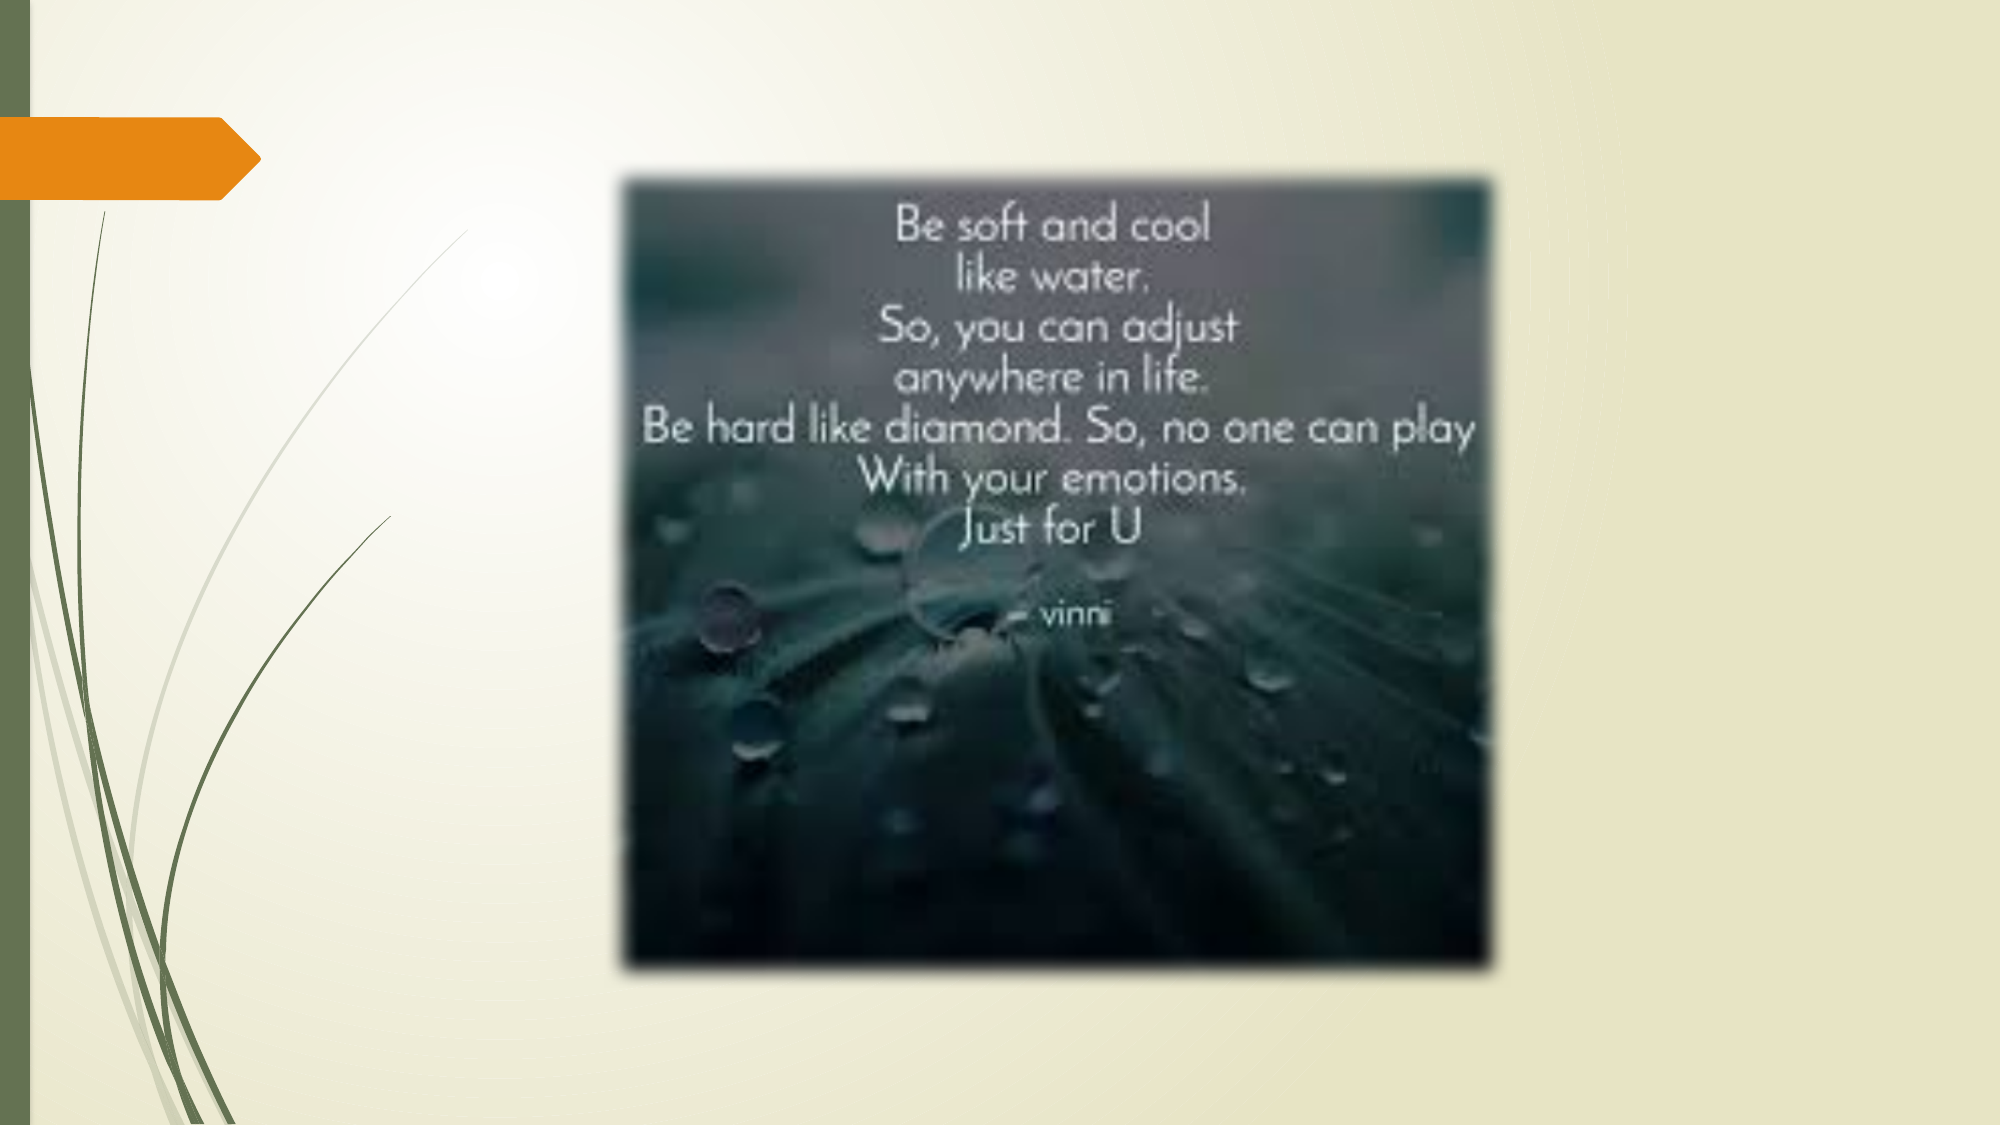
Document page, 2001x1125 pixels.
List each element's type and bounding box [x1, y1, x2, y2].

list [603, 160, 1511, 988]
